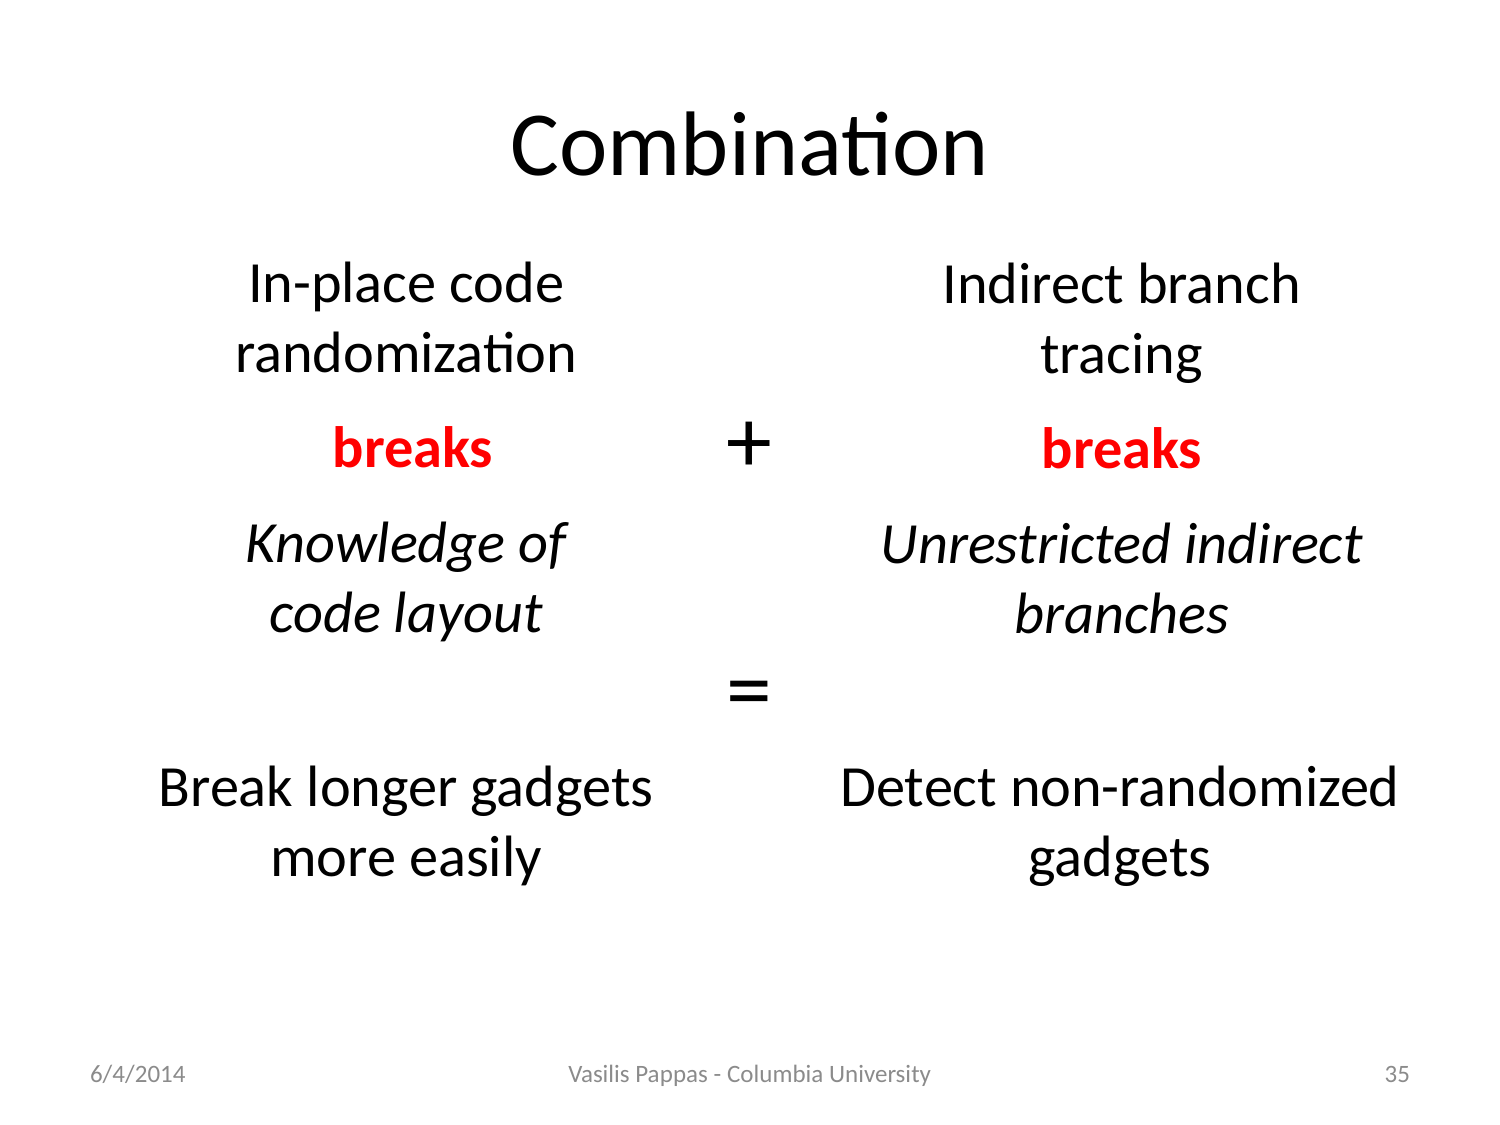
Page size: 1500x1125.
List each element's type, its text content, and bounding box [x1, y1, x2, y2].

text_box Detect non-randomized gadgets [825, 740, 1415, 896]
text_box + [711, 373, 788, 498]
footer Vasilis Pappas - Columbia University [512, 1042, 988, 1103]
text_box In-place code randomization breaks Knowledge of code layout [220, 237, 592, 652]
text_box = [711, 621, 788, 747]
title Combination [75, 45, 1425, 233]
text_box Break longer gadgets more easily [143, 740, 669, 896]
slide_number 35 [1074, 1042, 1425, 1103]
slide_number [75, 1042, 425, 1103]
text_box Indirect branch tracing breaks Unrestricted indirect branches [865, 237, 1378, 653]
